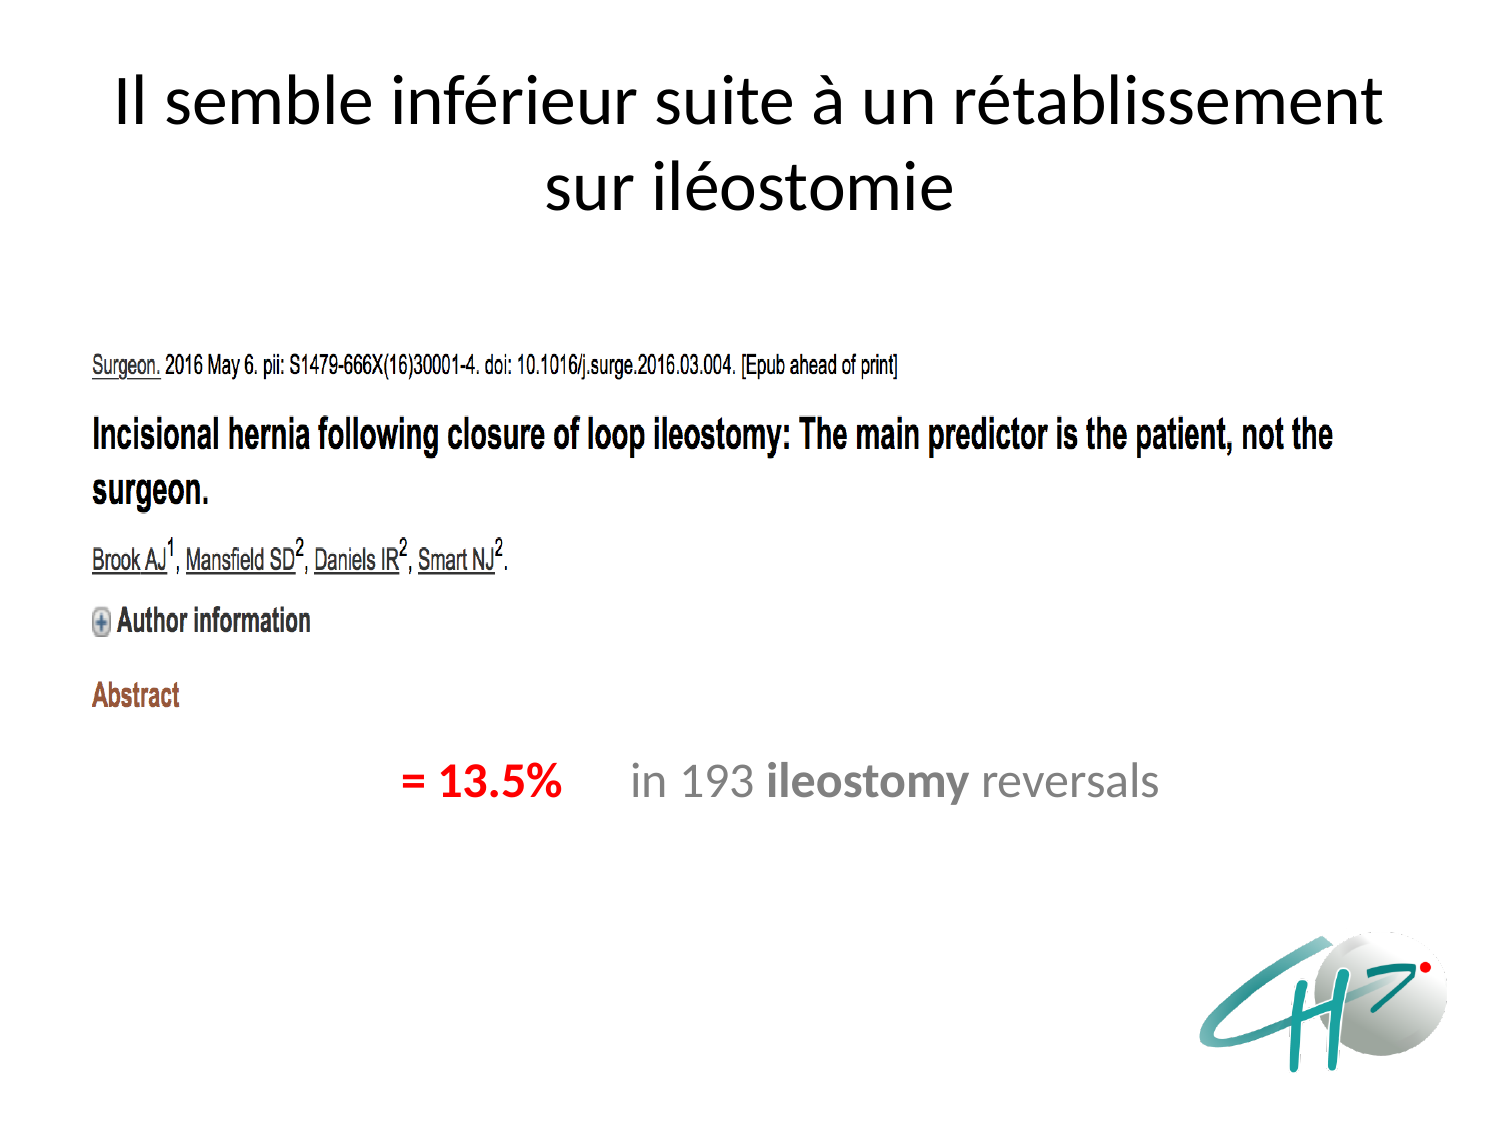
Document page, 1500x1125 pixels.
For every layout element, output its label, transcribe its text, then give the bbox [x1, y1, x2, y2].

text_box = 13.5% in 193 ileostomy reversals [375, 739, 1294, 815]
title Il semble inférieur suite à un rétablissement sur iléostomie [75, 45, 1425, 233]
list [74, 290, 1426, 717]
picture [1198, 928, 1447, 1073]
